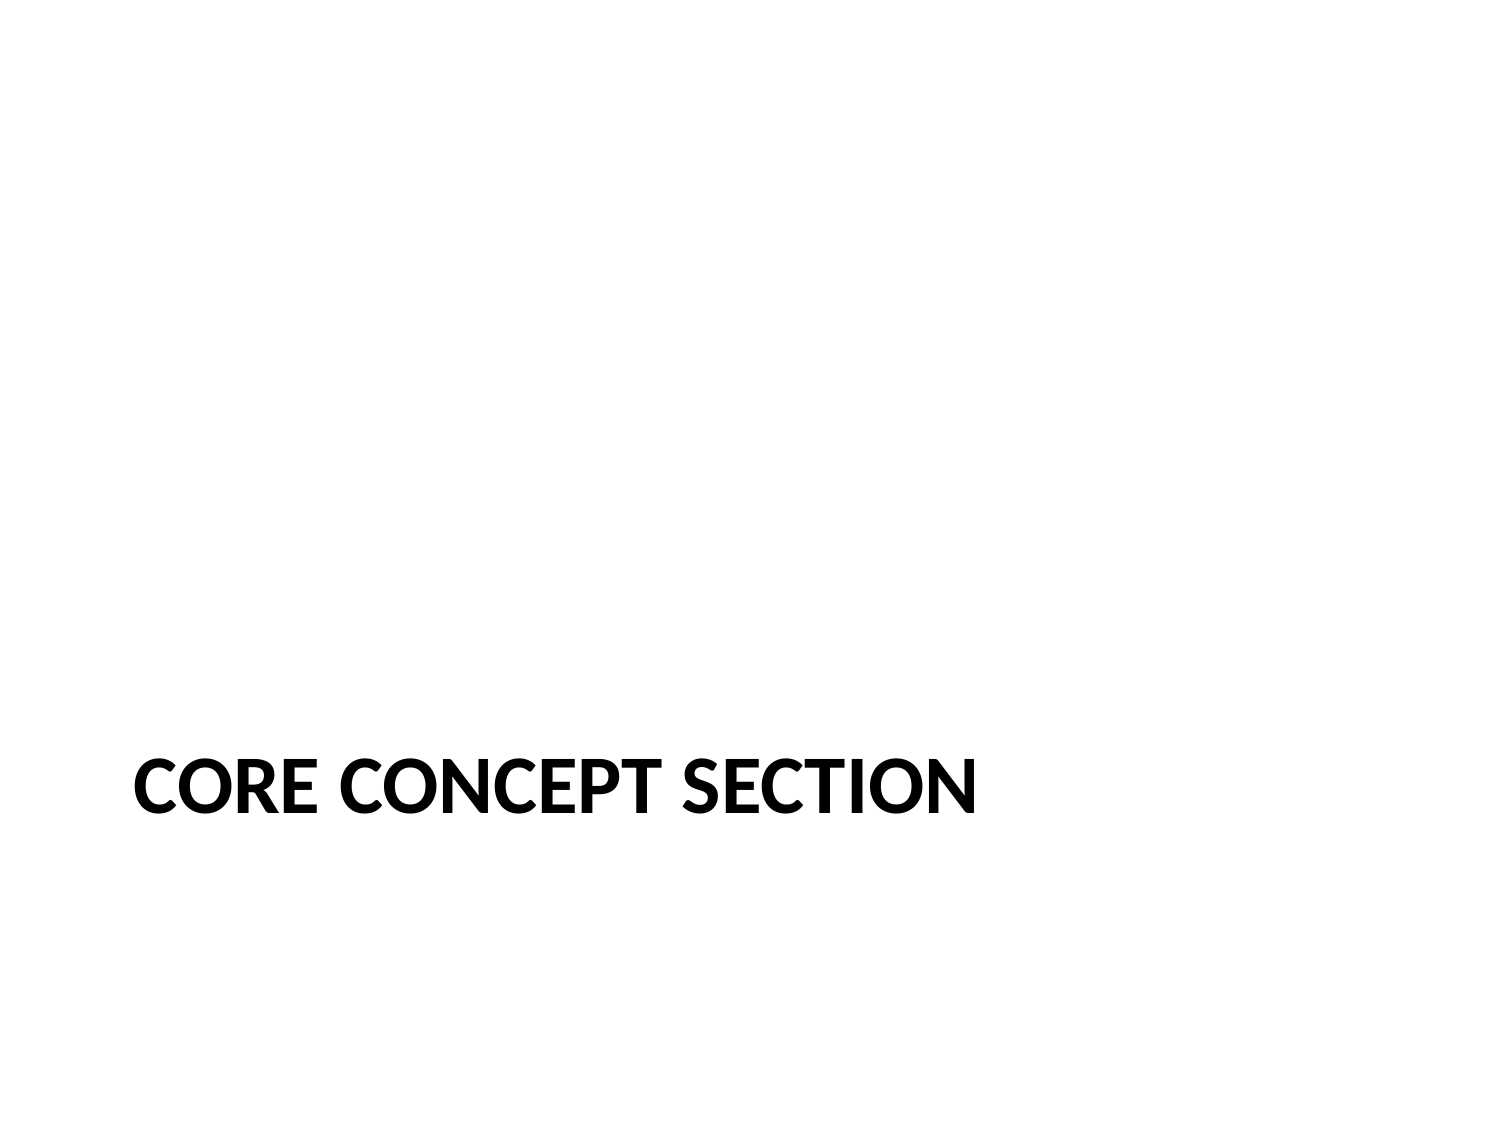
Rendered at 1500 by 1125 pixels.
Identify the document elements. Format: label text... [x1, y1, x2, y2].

title Core Concept section [118, 722, 1394, 947]
